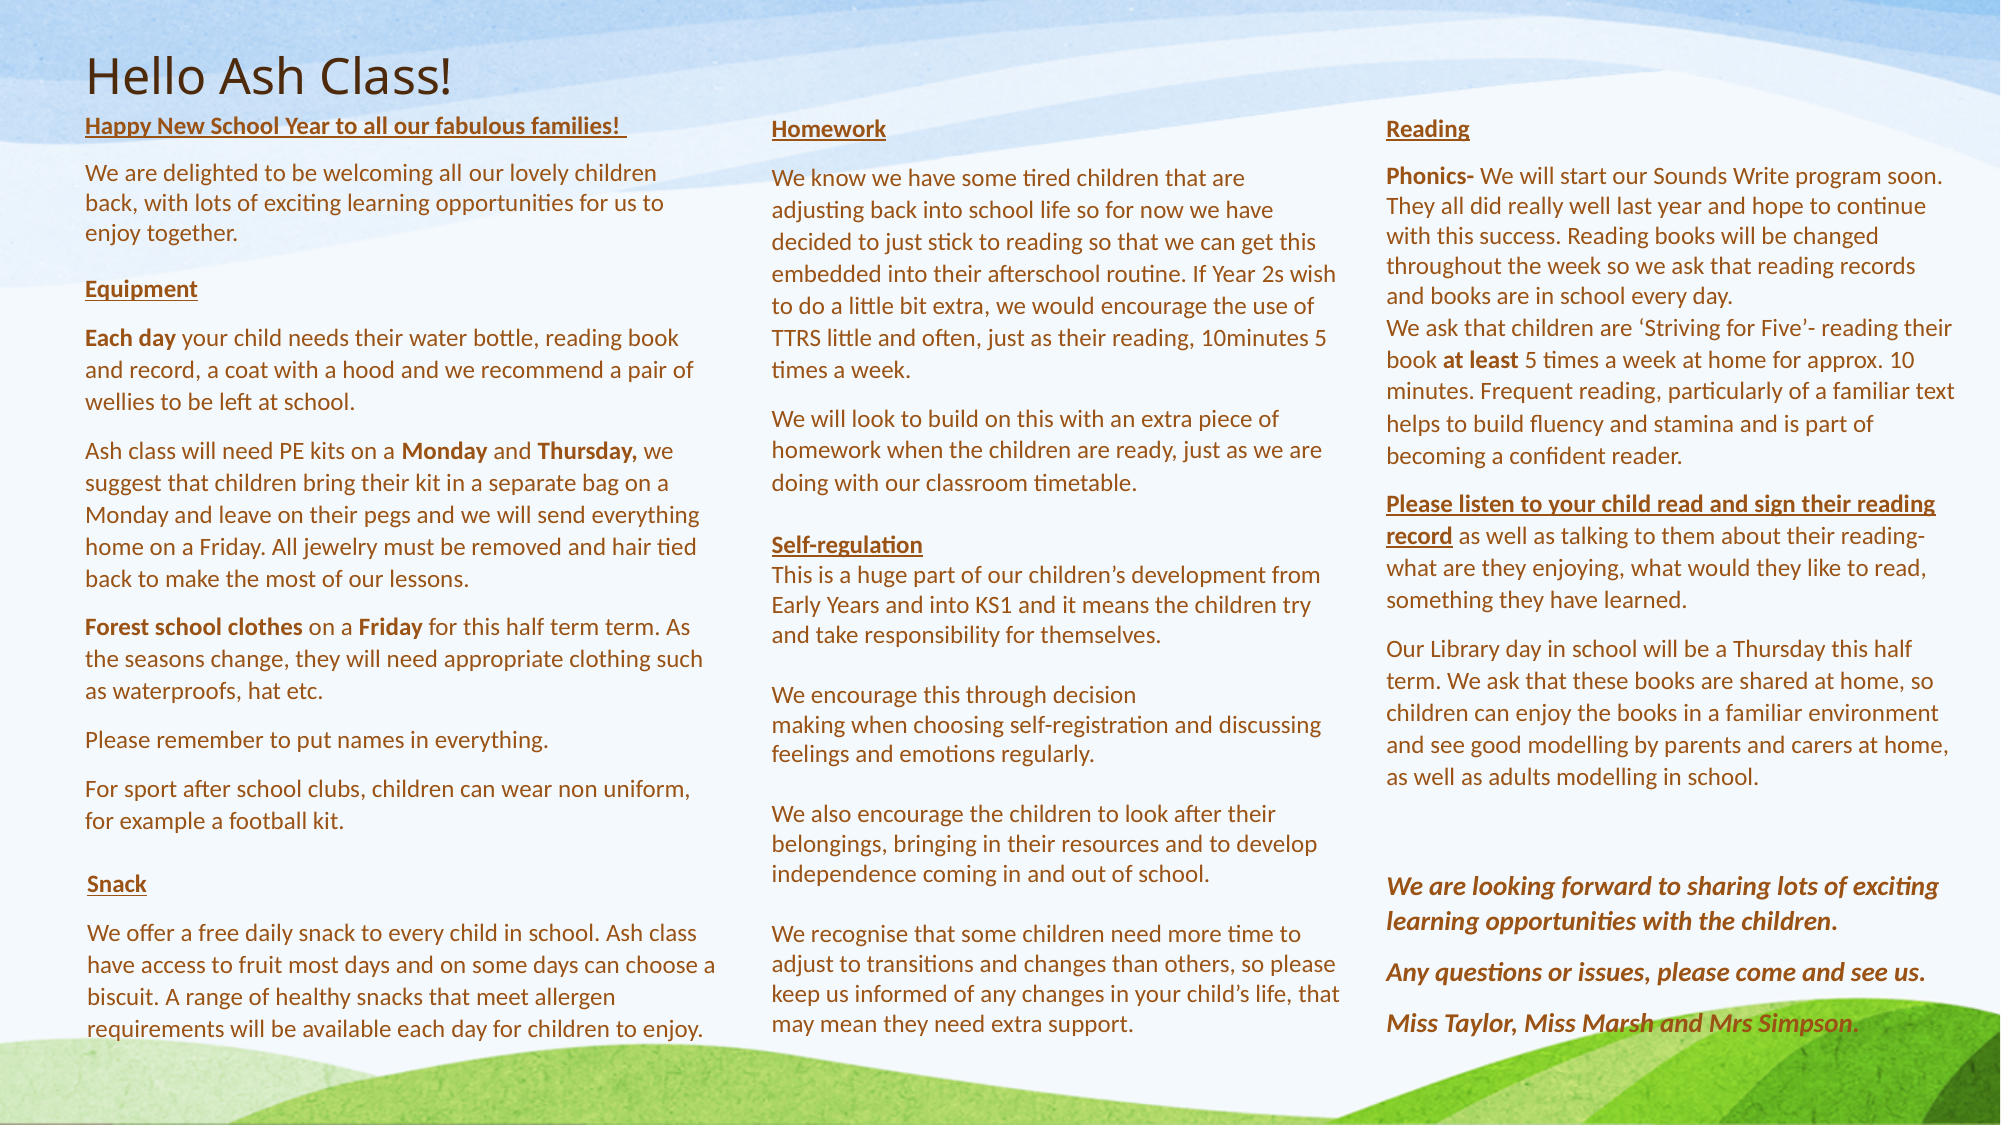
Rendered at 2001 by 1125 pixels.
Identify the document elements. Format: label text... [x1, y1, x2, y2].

text_box Equipment Each day your child needs their water bottle, reading book and record, a coat with a hood and we recommend a pair of wellies to be left at school. Ash class will need PE kits on a Monday and Thursday, we suggest that children bring their kit in a separate bag on a Monday and leave on their pegs and we will send everything home on a Friday. All jewelry must be removed and hair tied back to make the most of our lessons. Forest school clothes on a Friday for this half term term. As the seasons change, they will need appropriate clothing such as waterproofs, hat etc. Please remember to put names in everything. For sport after school clubs, children can wear non uniform, for example a football kit. [70, 263, 730, 842]
text_box We are looking forward to sharing lots of exciting learning opportunities with the children. Any questions or issues, please come and see us. Miss Taylor, Miss Marsh and Mrs Simpson. [1371, 858, 1960, 1046]
text_box Reading Phonics- We will start our Sounds Write program soon. They all did really well last year and hope to continue with this success. Reading books will be changed throughout the week so we ask that reading records and books are in school every day. We ask that children are ‘Striving for Five’- reading their book at least 5 times a week at home for approx. 10 minutes. Frequent reading, particularly of a familiar text helps to build fluency and stamina and is part of becoming a confident reader. Please listen to your child read and sign their reading record as well as talking to them about their reading- what are they enjoying, what would they like to read, something they have learned. Our Library day in school will be a Thursday this half term. We ask that these books are shared at home, so children can enjoy the books in a familiar environment and see good modelling by parents and carers at home, as well as adults modelling in school. [1371, 103, 1972, 798]
title Hello Ash Class! [70, 0, 744, 113]
text_box Happy New School Year to all our fabulous families! We are delighted to be welcoming all our lovely children back, with lots of exciting learning opportunities for us to enjoy together. [70, 100, 730, 254]
text_box Snack We offer a free daily snack to every child in school. Ash class have access to fruit most days and on some days can choose a biscuit. A range of healthy snacks that meet allergen requirements will be available each day for children to enjoy. [72, 858, 734, 1050]
text_box Homework We know we have some tired children that are adjusting back into school life so for now we have decided to just stick to reading so that we can get this embedded into their afterschool routine. If Year 2s wish to do a little bit extra, we would encourage the use of TTRS little and often, just as their reading, 10minutes 5 times a week. We will look to build on this with an extra piece of homework when the children are ready, just as we are doing with our classroom timetable. [756, 103, 1358, 504]
picture [0, 0, 2001, 1125]
text_box Self-regulation This is a huge part of our children’s development from Early Years and into KS1 and it means the children try and take responsibility for themselves. We encourage this through decision making when choosing self-registration and discussing feelings and emotions regularly. We also encourage the children to look after their belongings, bringing in their resources and to develop independence coming in and out of school. We recognise that some children need more time to adjust to transitions and changes than others, so please keep us informed of any changes in your child’s life, that may mean they need extra support. [756, 521, 1358, 1045]
